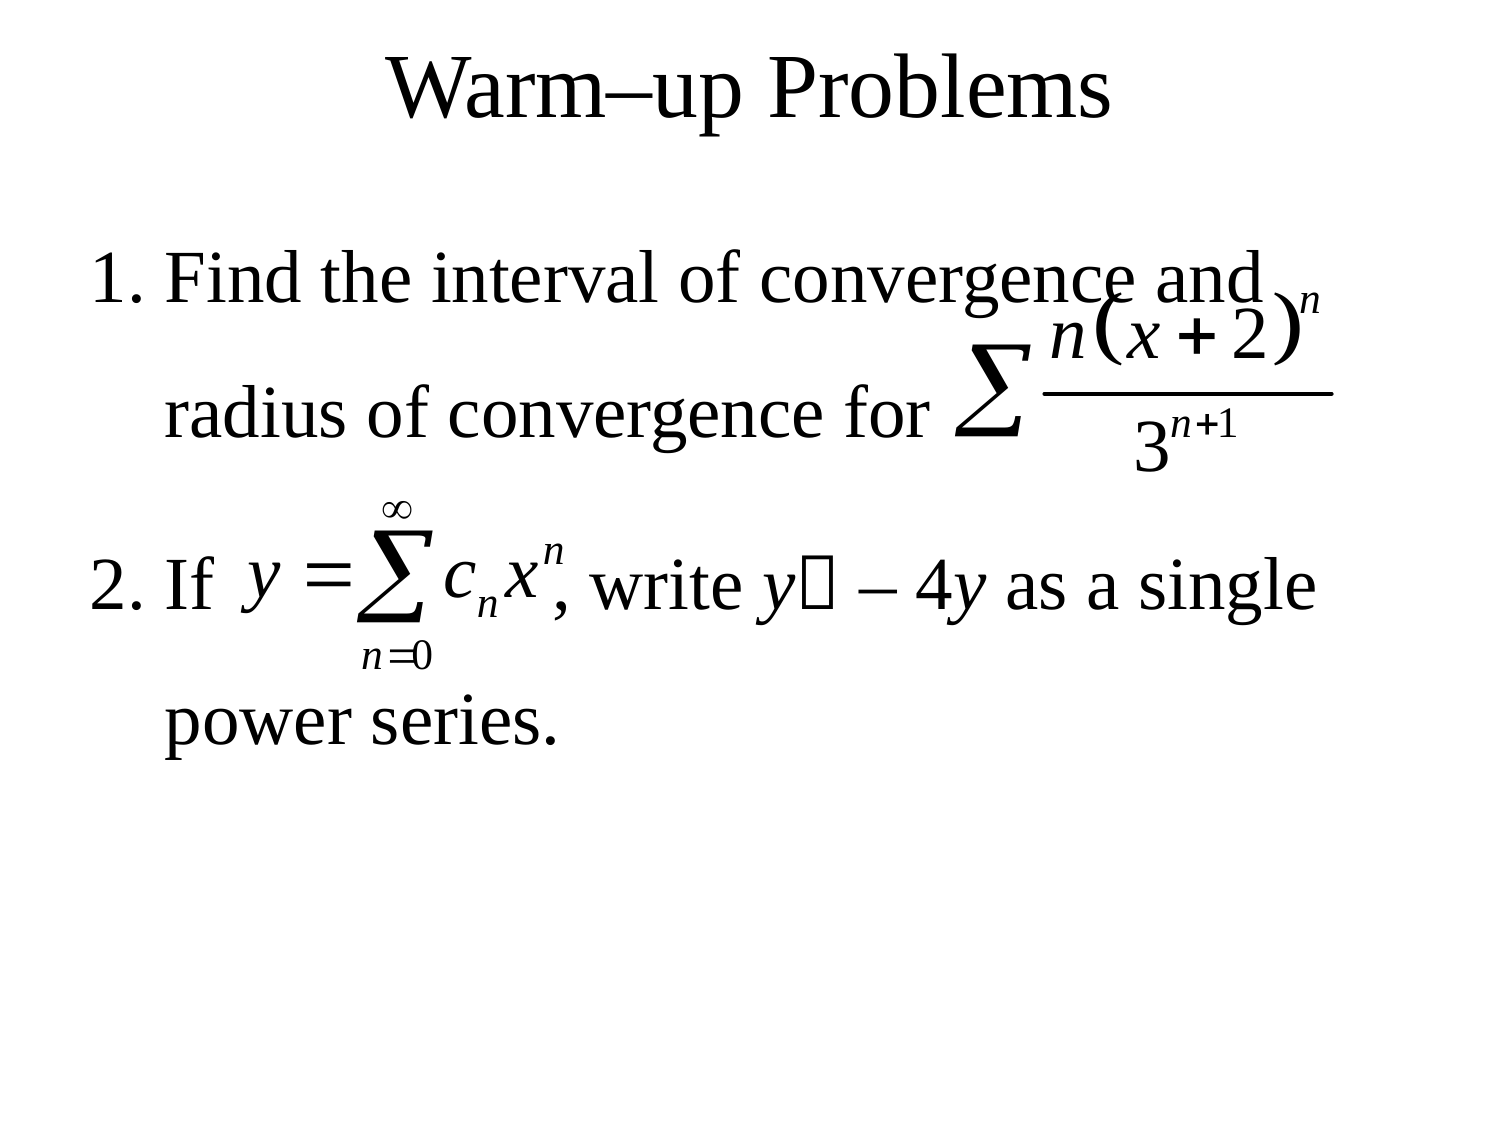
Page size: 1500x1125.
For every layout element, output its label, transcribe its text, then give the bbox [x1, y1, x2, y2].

title Warm–up Problems [112, 0, 1388, 174]
text_box Find the interval of convergence and radius of convergence for If , write y – 4y as a single power series. [74, 174, 1438, 768]
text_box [951, 274, 1338, 490]
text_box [237, 482, 576, 676]
